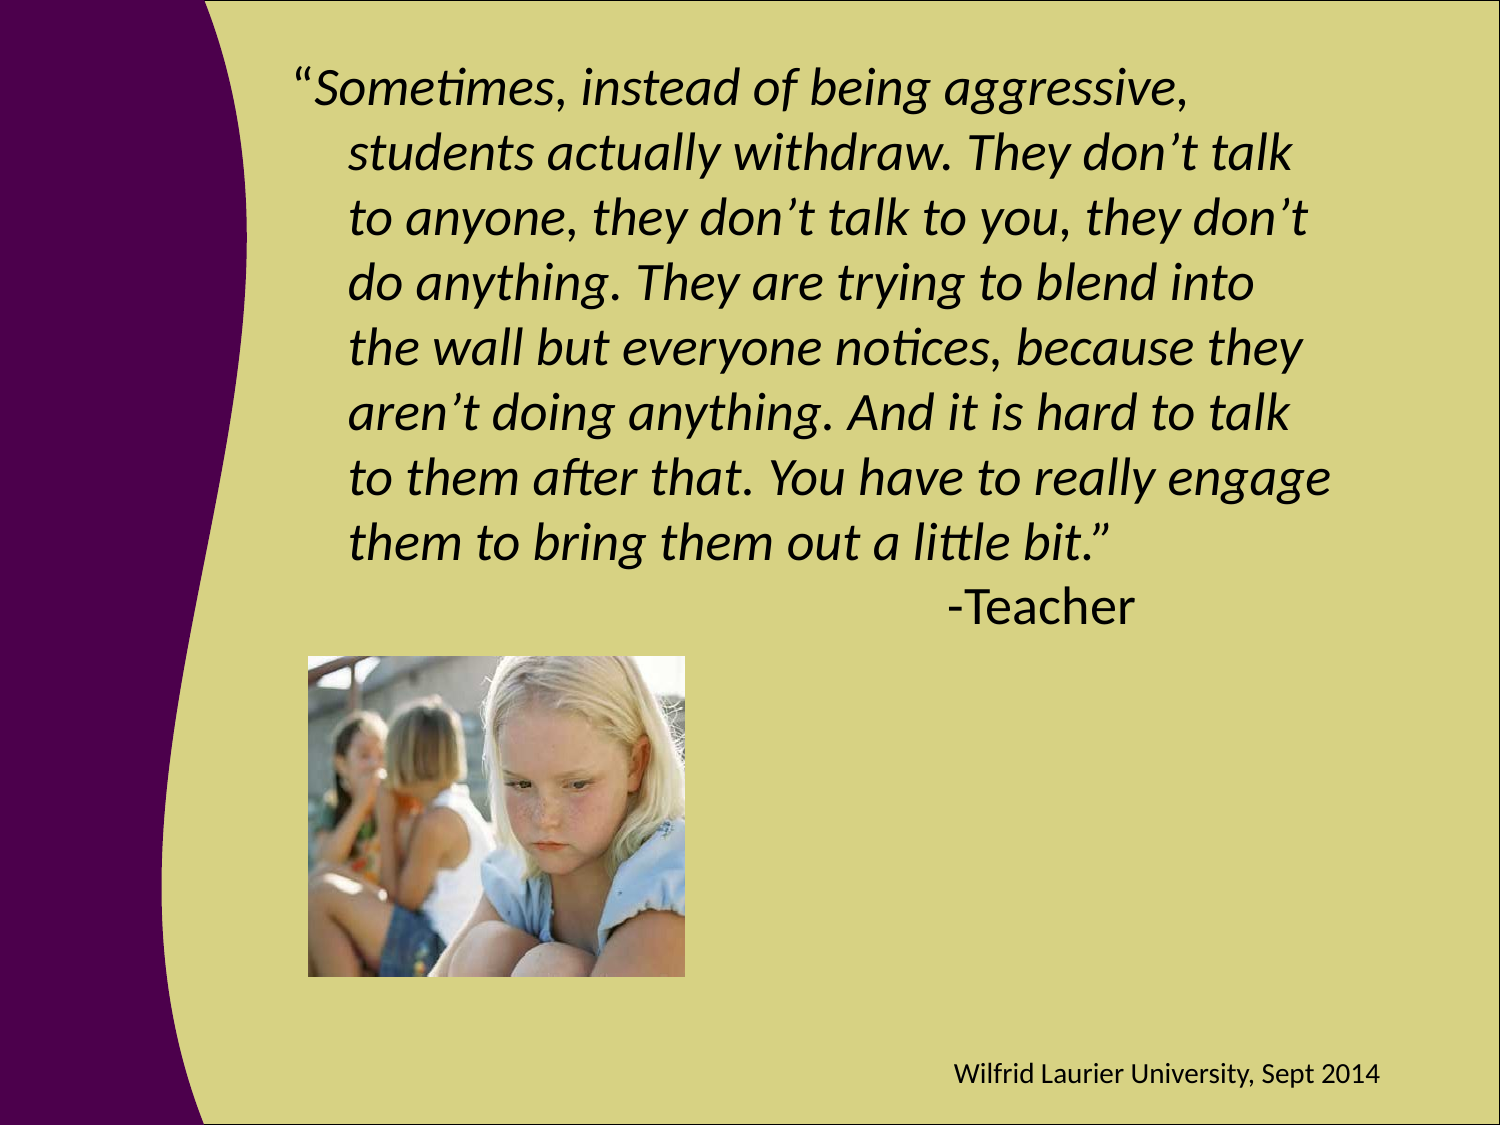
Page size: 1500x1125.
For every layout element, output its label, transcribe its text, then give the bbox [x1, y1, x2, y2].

list “Sometimes, instead of being aggressive, students actually withdraw. They don’t talk to anyone, they don’t talk to you, they don’t do anything. They are trying to blend into the wall but everyone notices, because they aren’t doing anything. And it is hard to talk to them after that. You have to really engage them to bring them out a little bit.” -Teacher [276, 43, 1352, 999]
picture [308, 656, 685, 977]
footer Wilfrid Laurier University, Sept 2014 [812, 1046, 1500, 1125]
